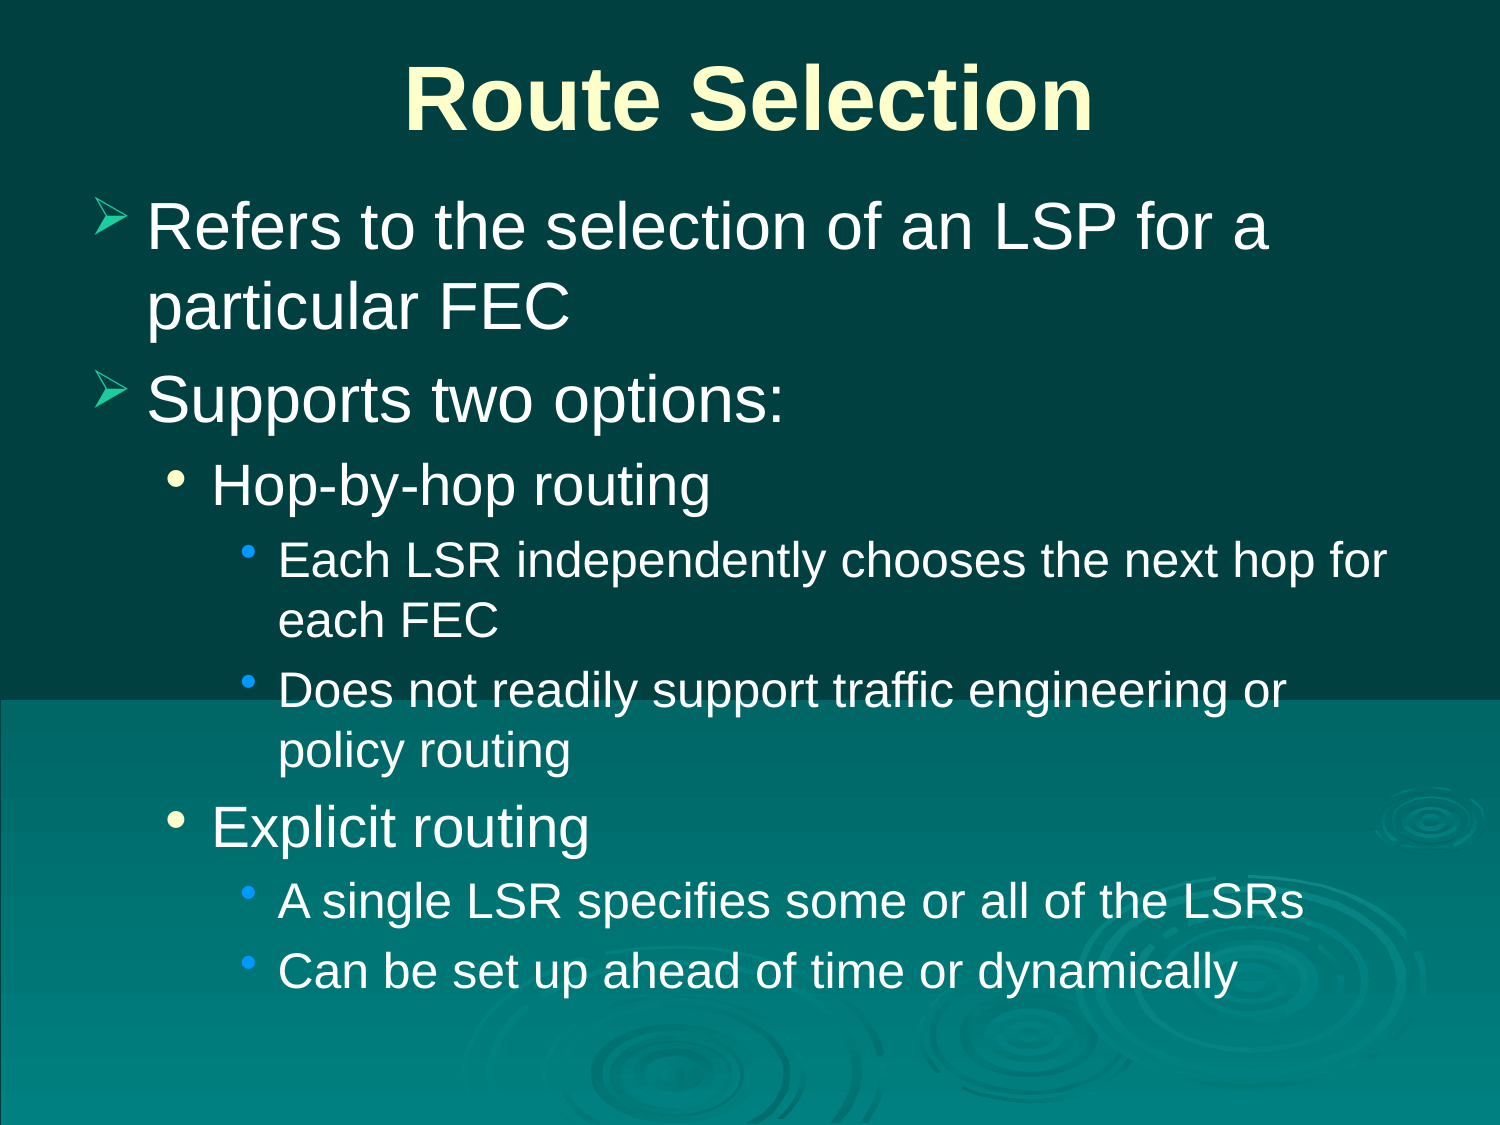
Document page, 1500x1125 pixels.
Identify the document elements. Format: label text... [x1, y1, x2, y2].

list Refers to the selection of an LSP for a particular FEC Supports two options: Hop-by-hop routing Each LSR independently chooses the next hop for each FEC Does not readily support traffic engineering or policy routing Explicit routing A single LSR specifies some or all of the LSRs Can be set up ahead of time or dynamically [74, 174, 1426, 1125]
title Route Selection [74, 0, 1426, 174]
